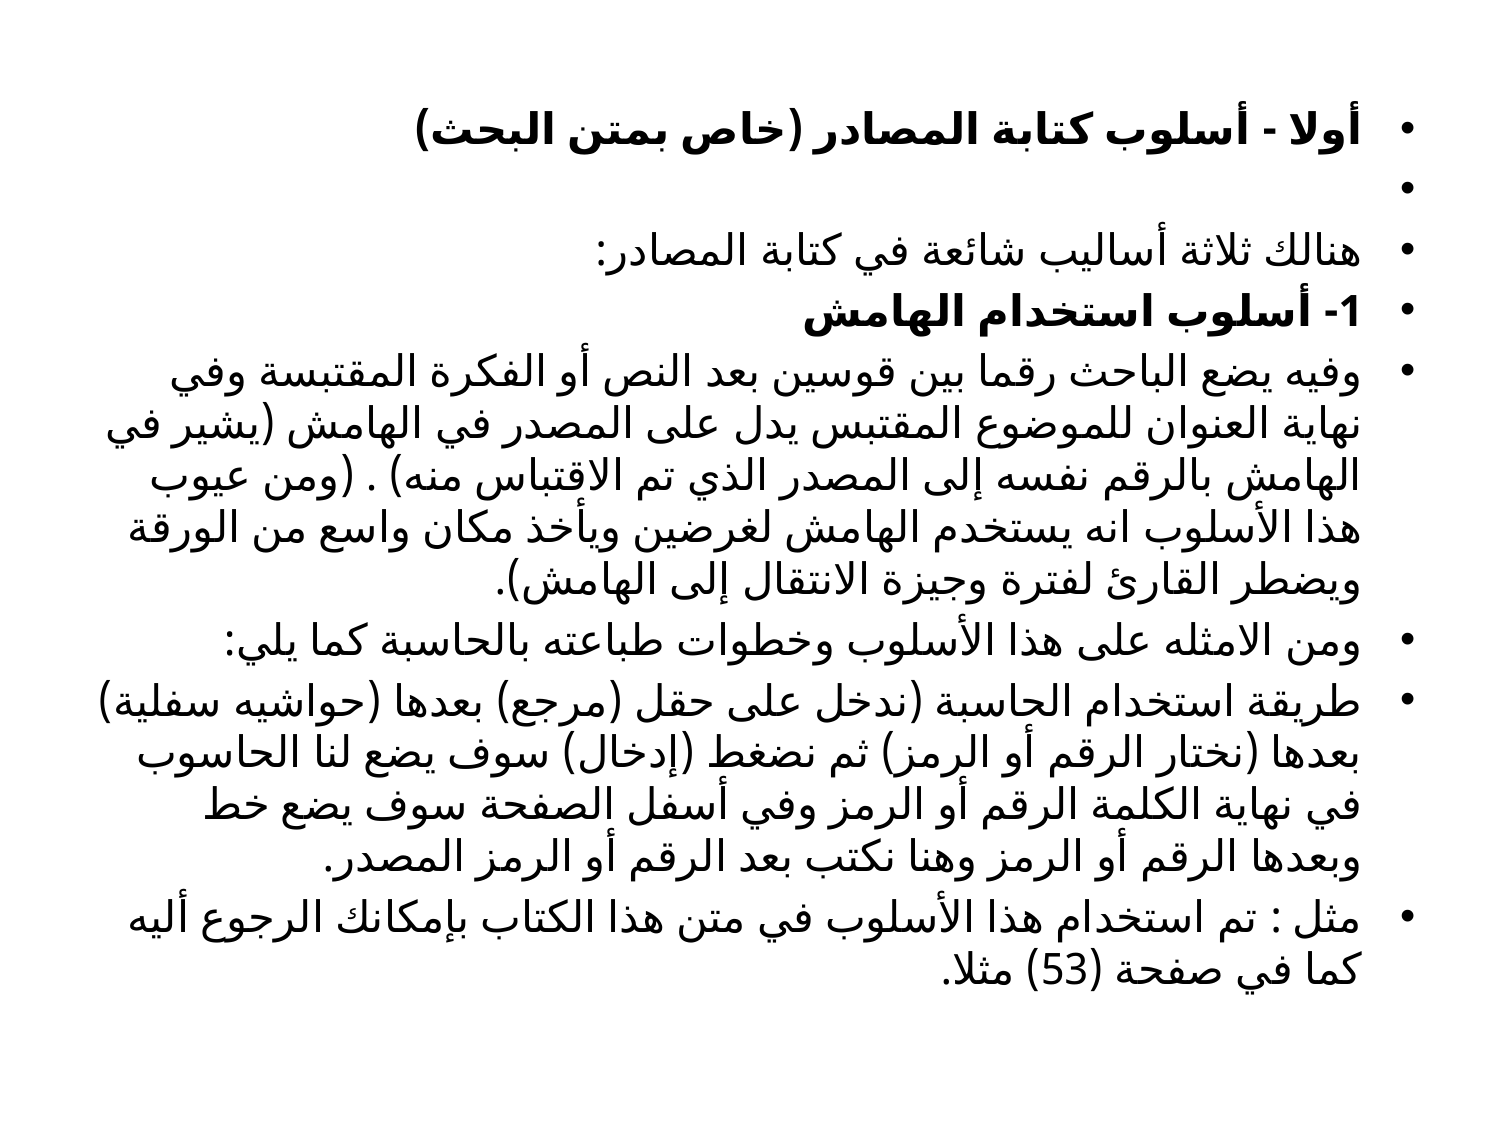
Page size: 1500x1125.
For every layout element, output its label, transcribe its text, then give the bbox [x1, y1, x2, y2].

list أولا - أسلوب كتابة المصادر (خاص بمتن البحث) هنالك ثلاثة أساليب شائعة في كتابة المصادر: 1- أسلوب استخدام الهامش وفيه يضع الباحث رقما بين قوسين بعد النص أو الفكرة المقتبسة وفي نهاية العنوان للموضوع المقتبس يدل على المصدر في الهامش (يشير في الهامش بالرقم نفسه إلى المصدر الذي تم الاقتباس منه) . (ومن عيوب هذا الأسلوب انه يستخدم الهامش لغرضين ويأخذ مكان واسع من الورقة ويضطر القارئ لفترة وجيزة الانتقال إلى الهامش). ومن الامثله على هذا الأسلوب وخطوات طباعته بالحاسبة كما يلي: طريقة استخدام الحاسبة (ندخل على حقل (مرجع) بعدها (حواشيه سفلية) بعدها (نختار الرقم أو الرمز) ثم نضغط (إدخال) سوف يضع لنا الحاسوب في نهاية الكلمة الرقم أو الرمز وفي أسفل الصفحة سوف يضع خط وبعدها الرقم أو الرمز وهنا نكتب بعد الرقم أو الرمز المصدر. مثل : تم استخدام هذا الأسلوب في متن هذا الكتاب بإمكانك الرجوع أليه كما في صفحة (53) مثلا. [75, 93, 1425, 1005]
